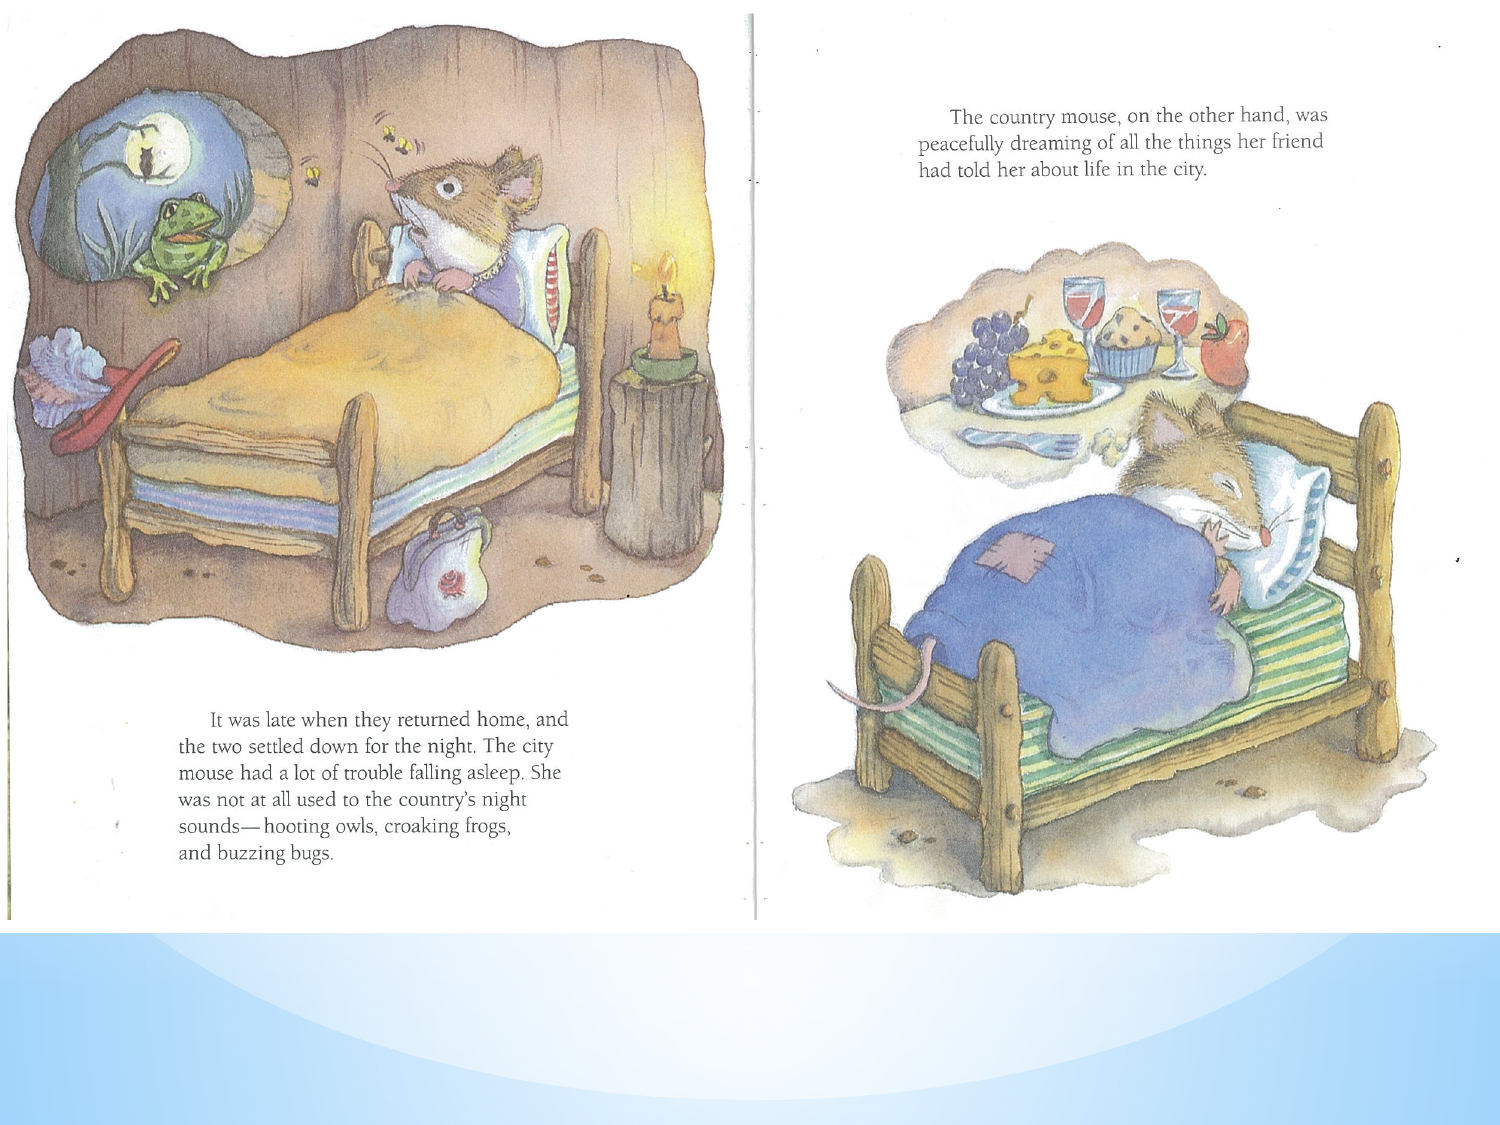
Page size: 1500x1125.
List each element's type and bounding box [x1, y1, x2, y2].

picture [0, 0, 1500, 933]
